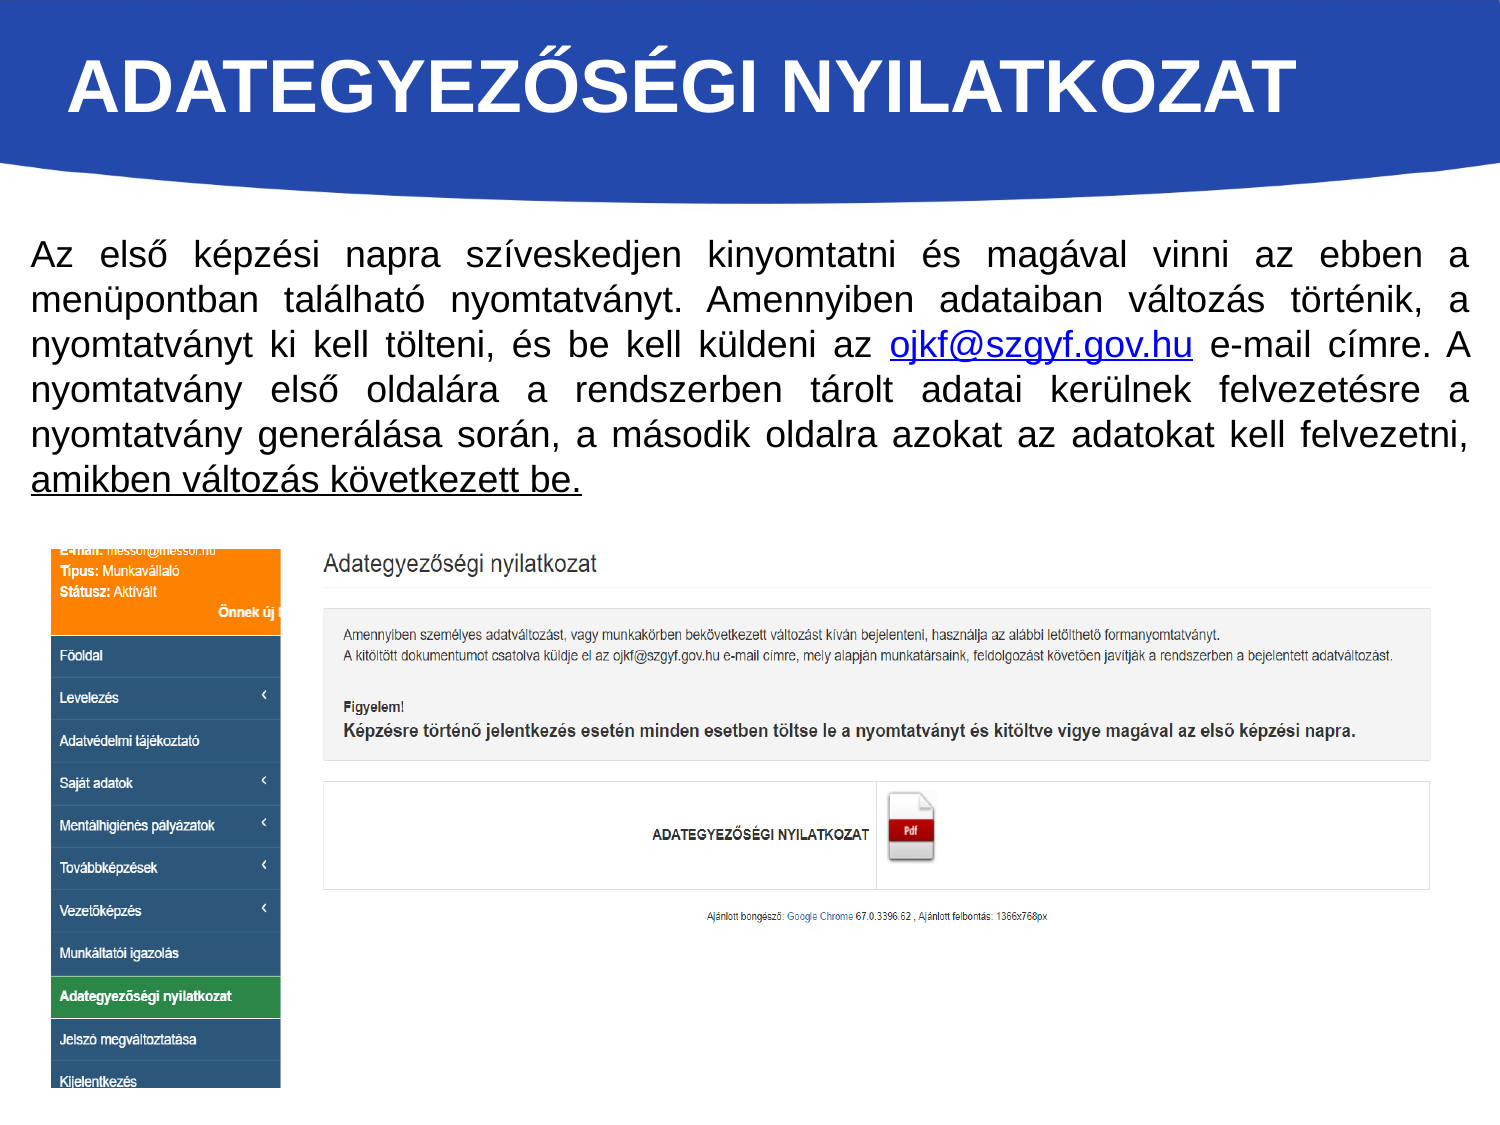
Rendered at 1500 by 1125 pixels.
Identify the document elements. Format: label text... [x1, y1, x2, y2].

title ADATEGYEZŐSÉGI NYILATKOZAT [66, 37, 1434, 129]
list Az első képzési napra szíveskedjen kinyomtatni és magával vinni az ebben a menüpontban található nyomtatványt. Amennyiben adataiban változás történik, a nyomtatványt ki kell tölteni, és be kell küldeni az ojkf@szgyf.gov.hu e-mail címre. A nyomtatvány első oldalára a rendszerben tárolt adatai kerülnek felvezetésre a nyomtatvány generálása során, a második oldalra azokat az adatokat kell felvezetni, amikben változás következett be. [30, 229, 1470, 548]
picture [0, 0, 1500, 1125]
